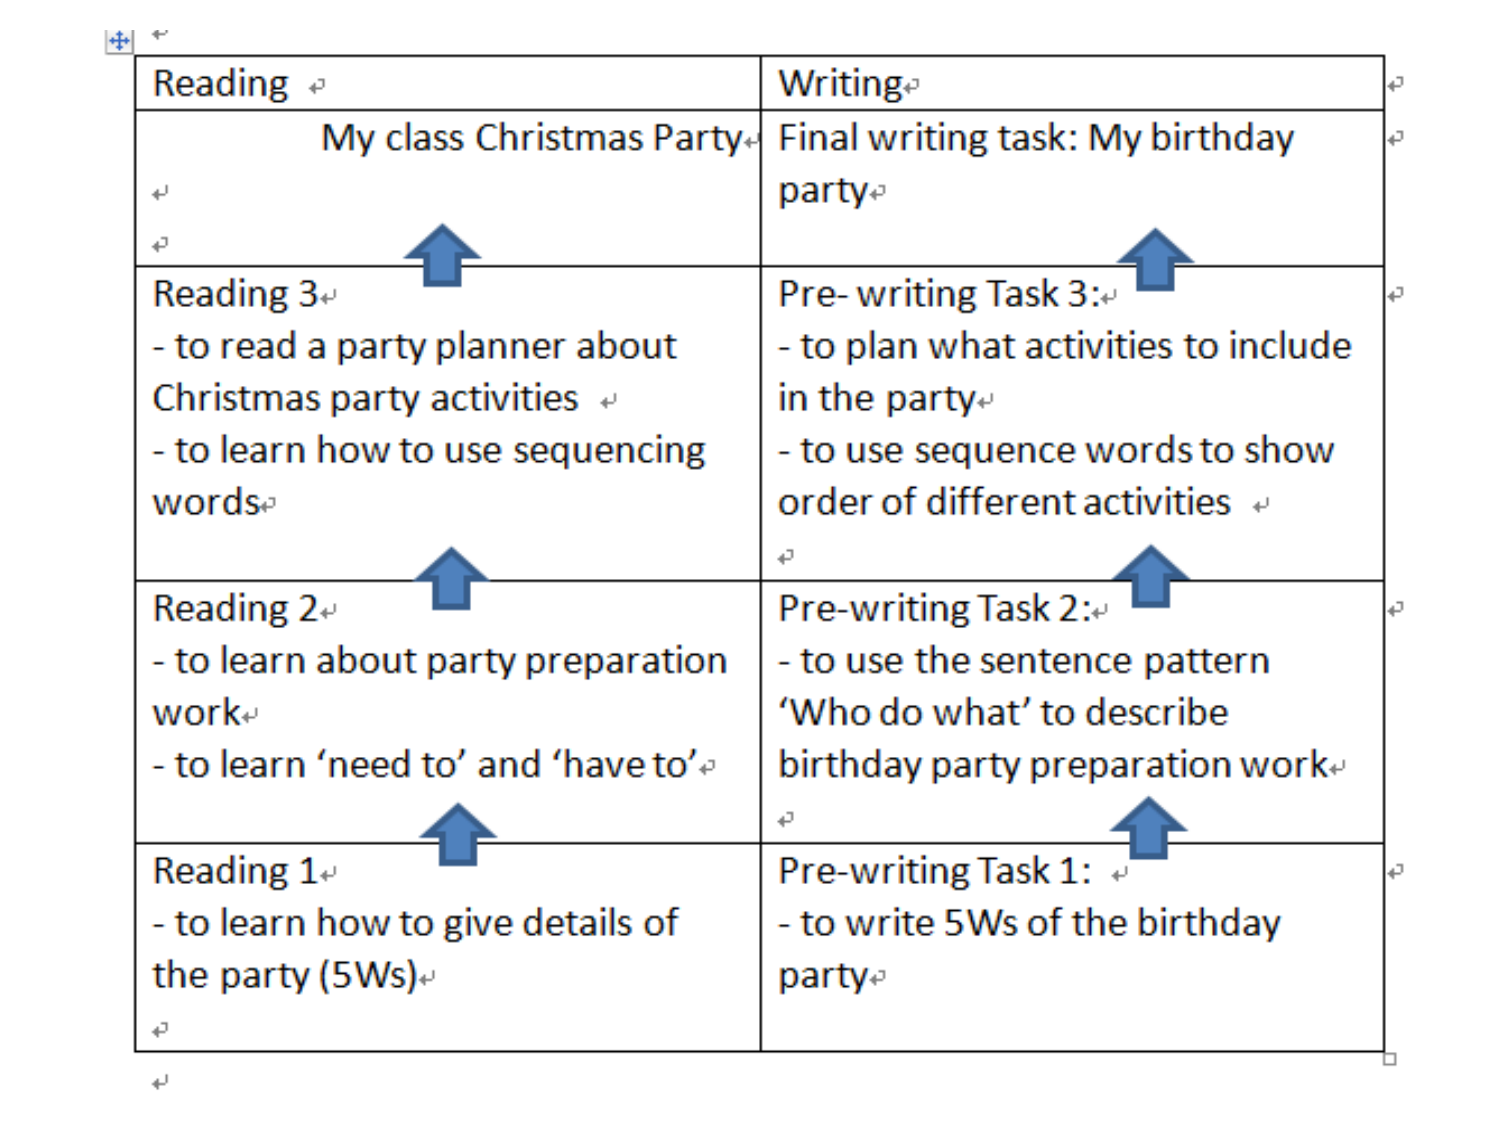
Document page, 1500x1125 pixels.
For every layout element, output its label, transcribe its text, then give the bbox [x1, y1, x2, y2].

slide_number 7 [1074, 1024, 1426, 1103]
picture [100, 30, 1412, 1095]
